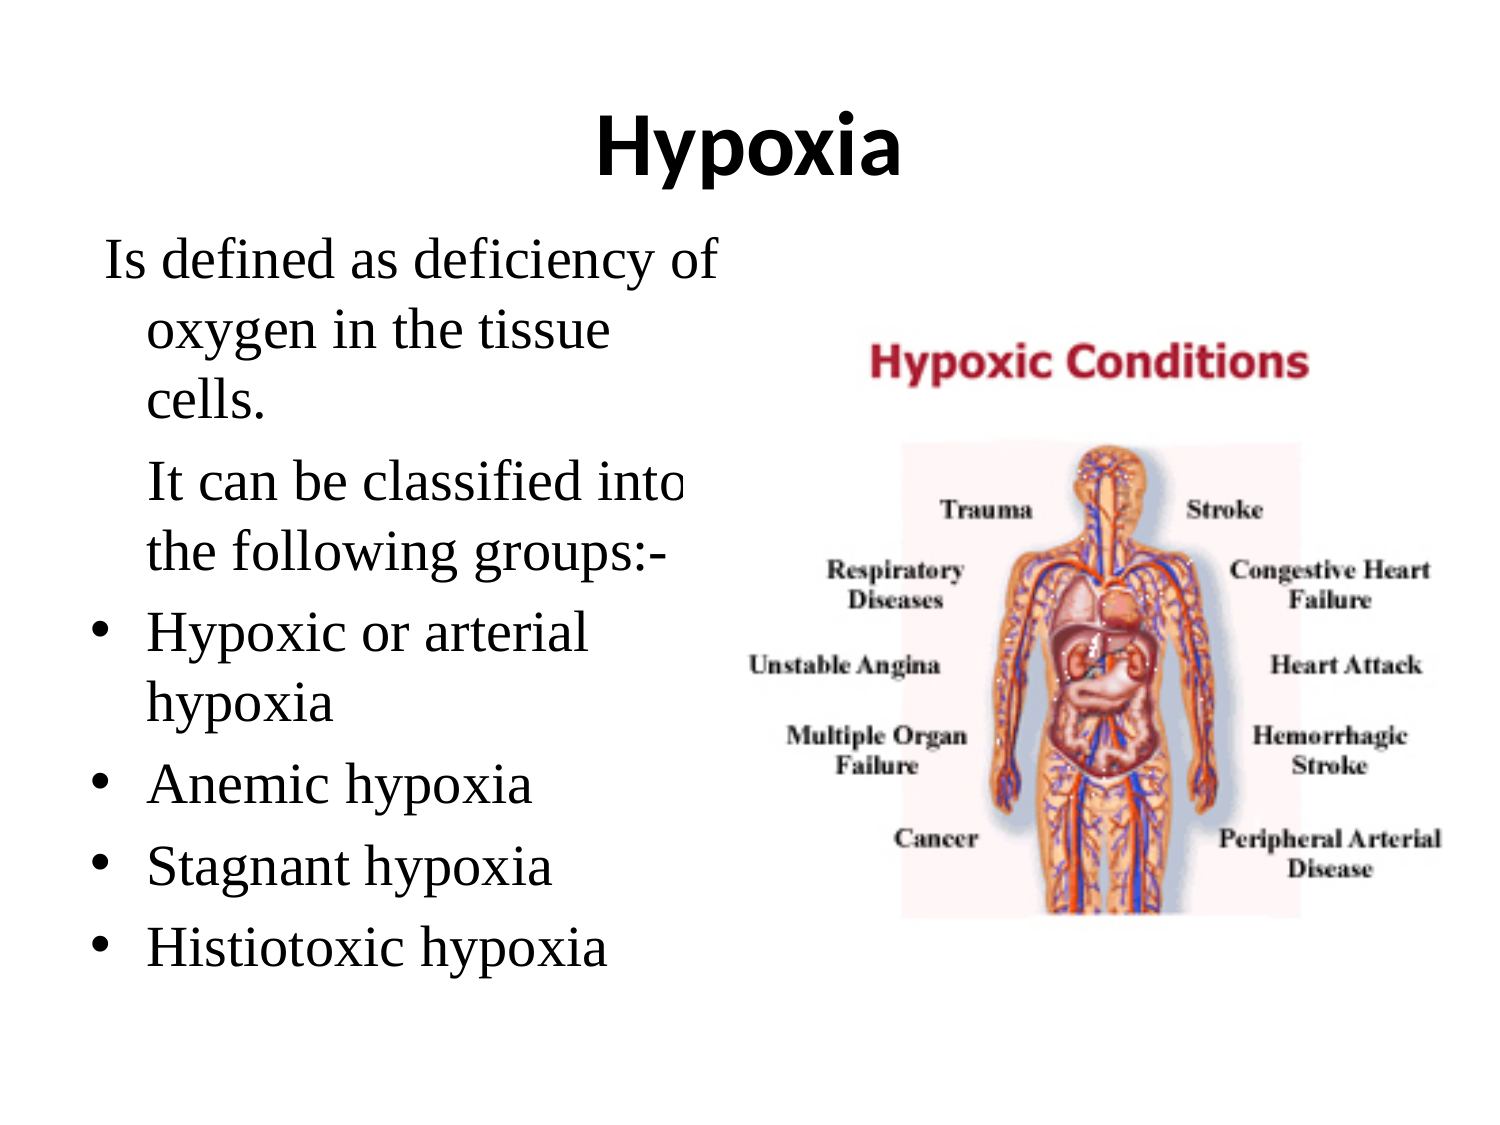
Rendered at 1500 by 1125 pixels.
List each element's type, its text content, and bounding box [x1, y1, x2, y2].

list Is defined as deficiency of oxygen in the tissue cells. It can be classified into the following groups:- Hypoxic or arterial hypoxia Anemic hypoxia Stagnant hypoxia Histiotoxic hypoxia [75, 212, 738, 1005]
title Hypoxia [75, 45, 1425, 233]
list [683, 324, 1498, 938]
